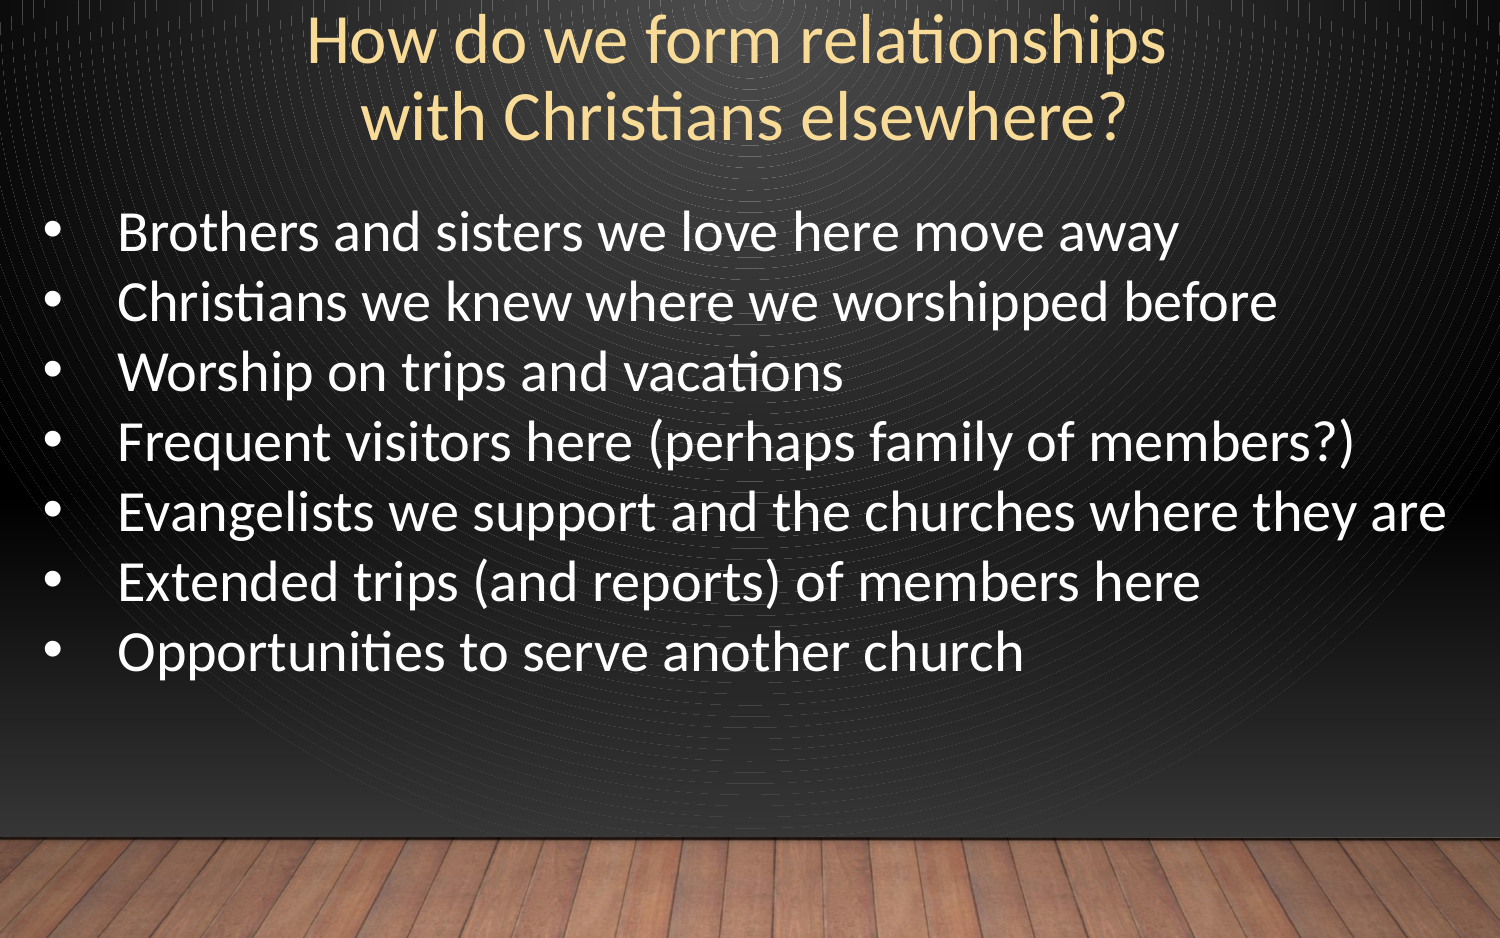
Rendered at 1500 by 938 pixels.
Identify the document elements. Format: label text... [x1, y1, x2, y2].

title How do we form relationships with Christians elsewhere? [0, 16, 1491, 142]
text_box Brothers and sisters we love here move away Christians we knew where we worshipped before Worship on trips and vacations Frequent visitors here (perhaps family of members?) Evangelists we support and the churches where they are Extended trips (and reports) of members here Opportunities to serve another church [27, 186, 1473, 691]
picture [0, 837, 1500, 938]
